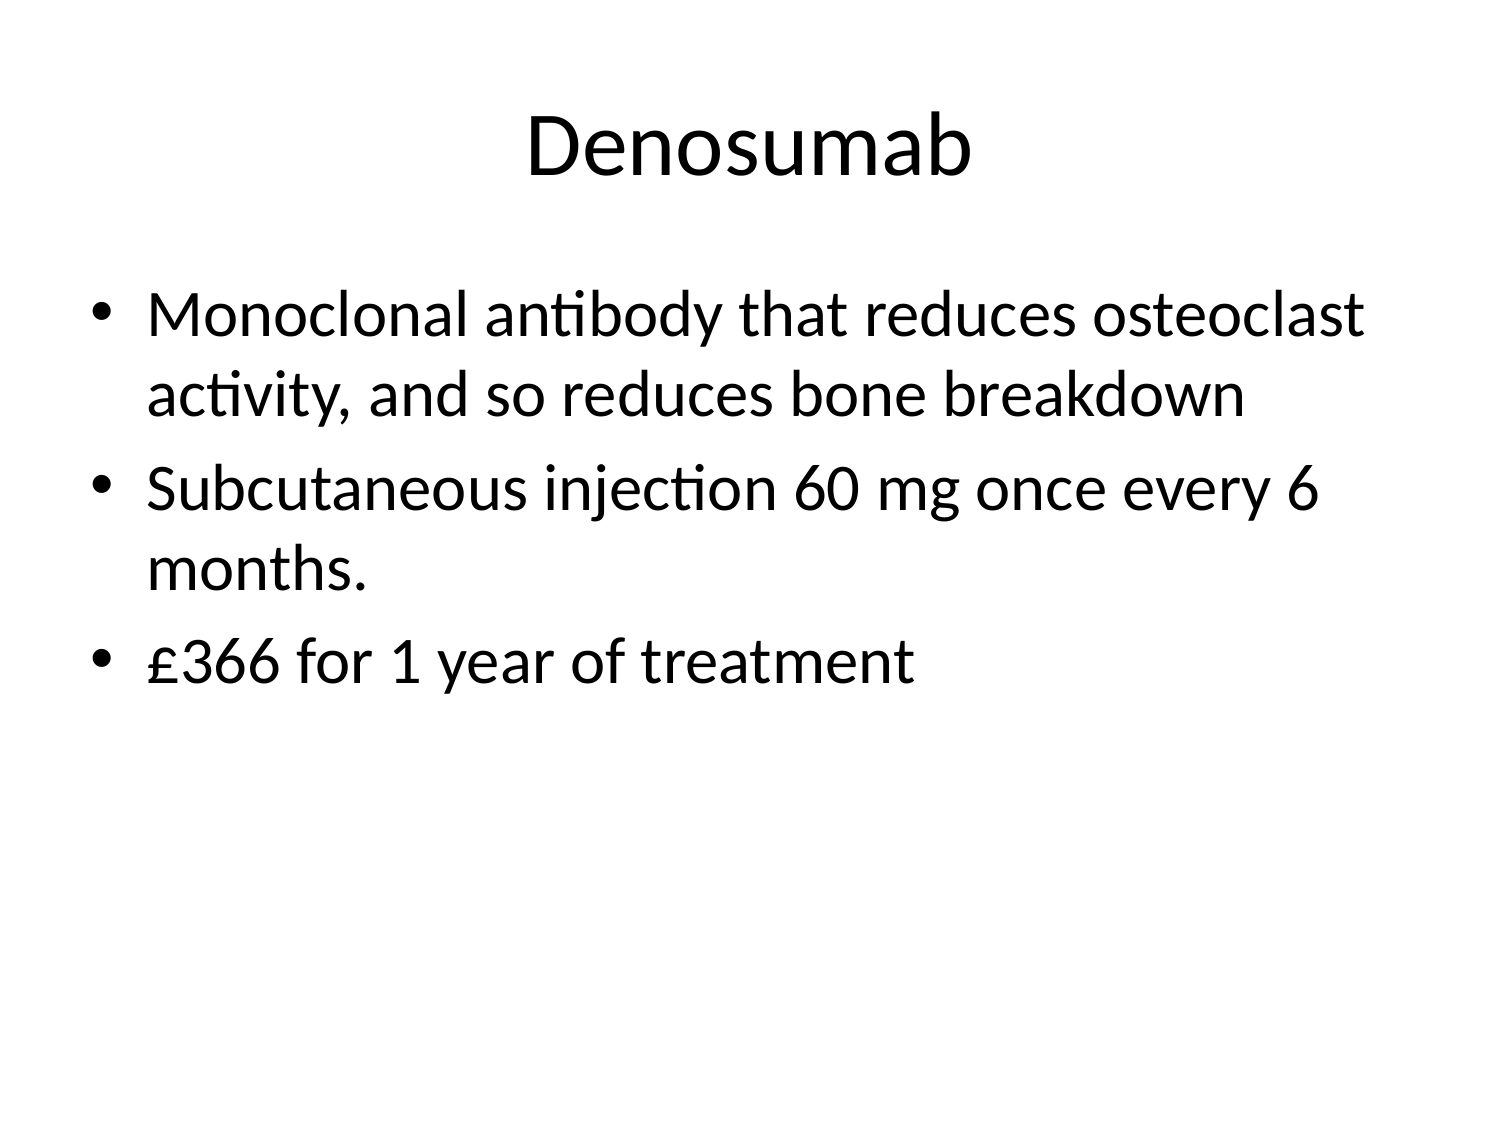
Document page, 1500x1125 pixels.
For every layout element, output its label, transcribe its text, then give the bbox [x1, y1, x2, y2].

list Monoclonal antibody that reduces osteoclast activity, and so reduces bone breakdown Subcutaneous injection 60 mg once every 6 months. £366 for 1 year of treatment [75, 262, 1425, 1005]
title Denosumab [75, 45, 1425, 233]
